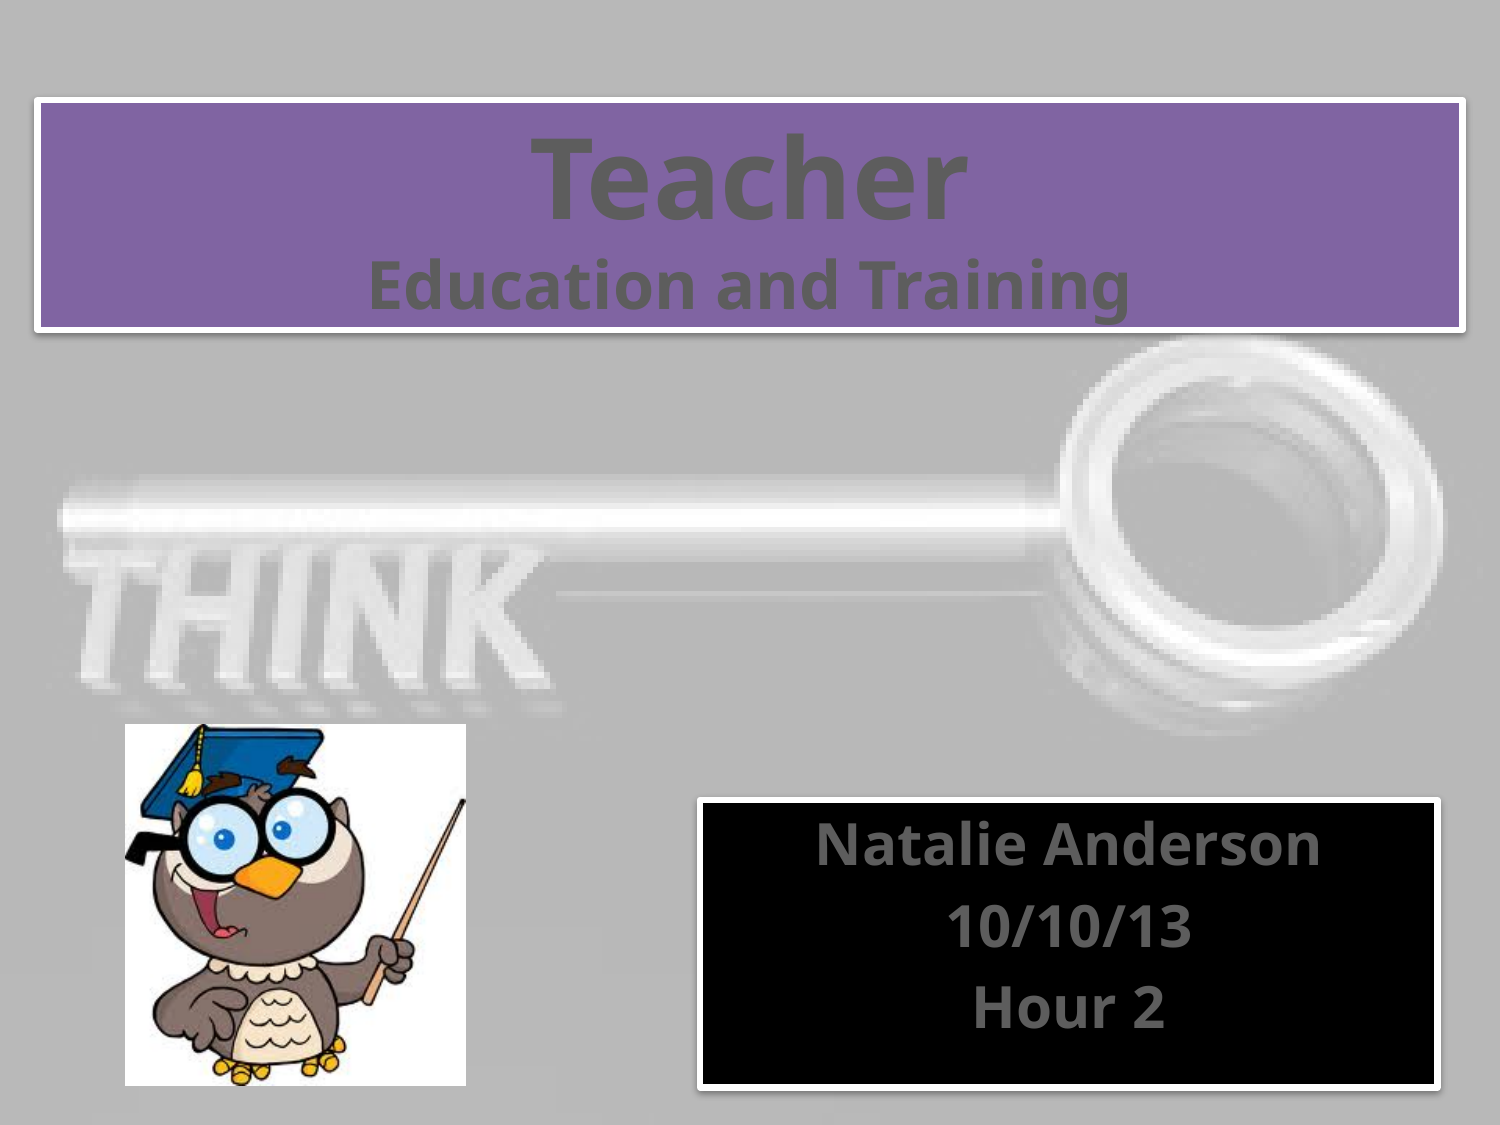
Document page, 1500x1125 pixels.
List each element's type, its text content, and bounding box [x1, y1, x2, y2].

picture [124, 724, 466, 1087]
subtitle Natalie Anderson 10/10/13 Hour 2 [697, 797, 1441, 1091]
text_box Teacher Education and Training [34, 97, 1466, 333]
